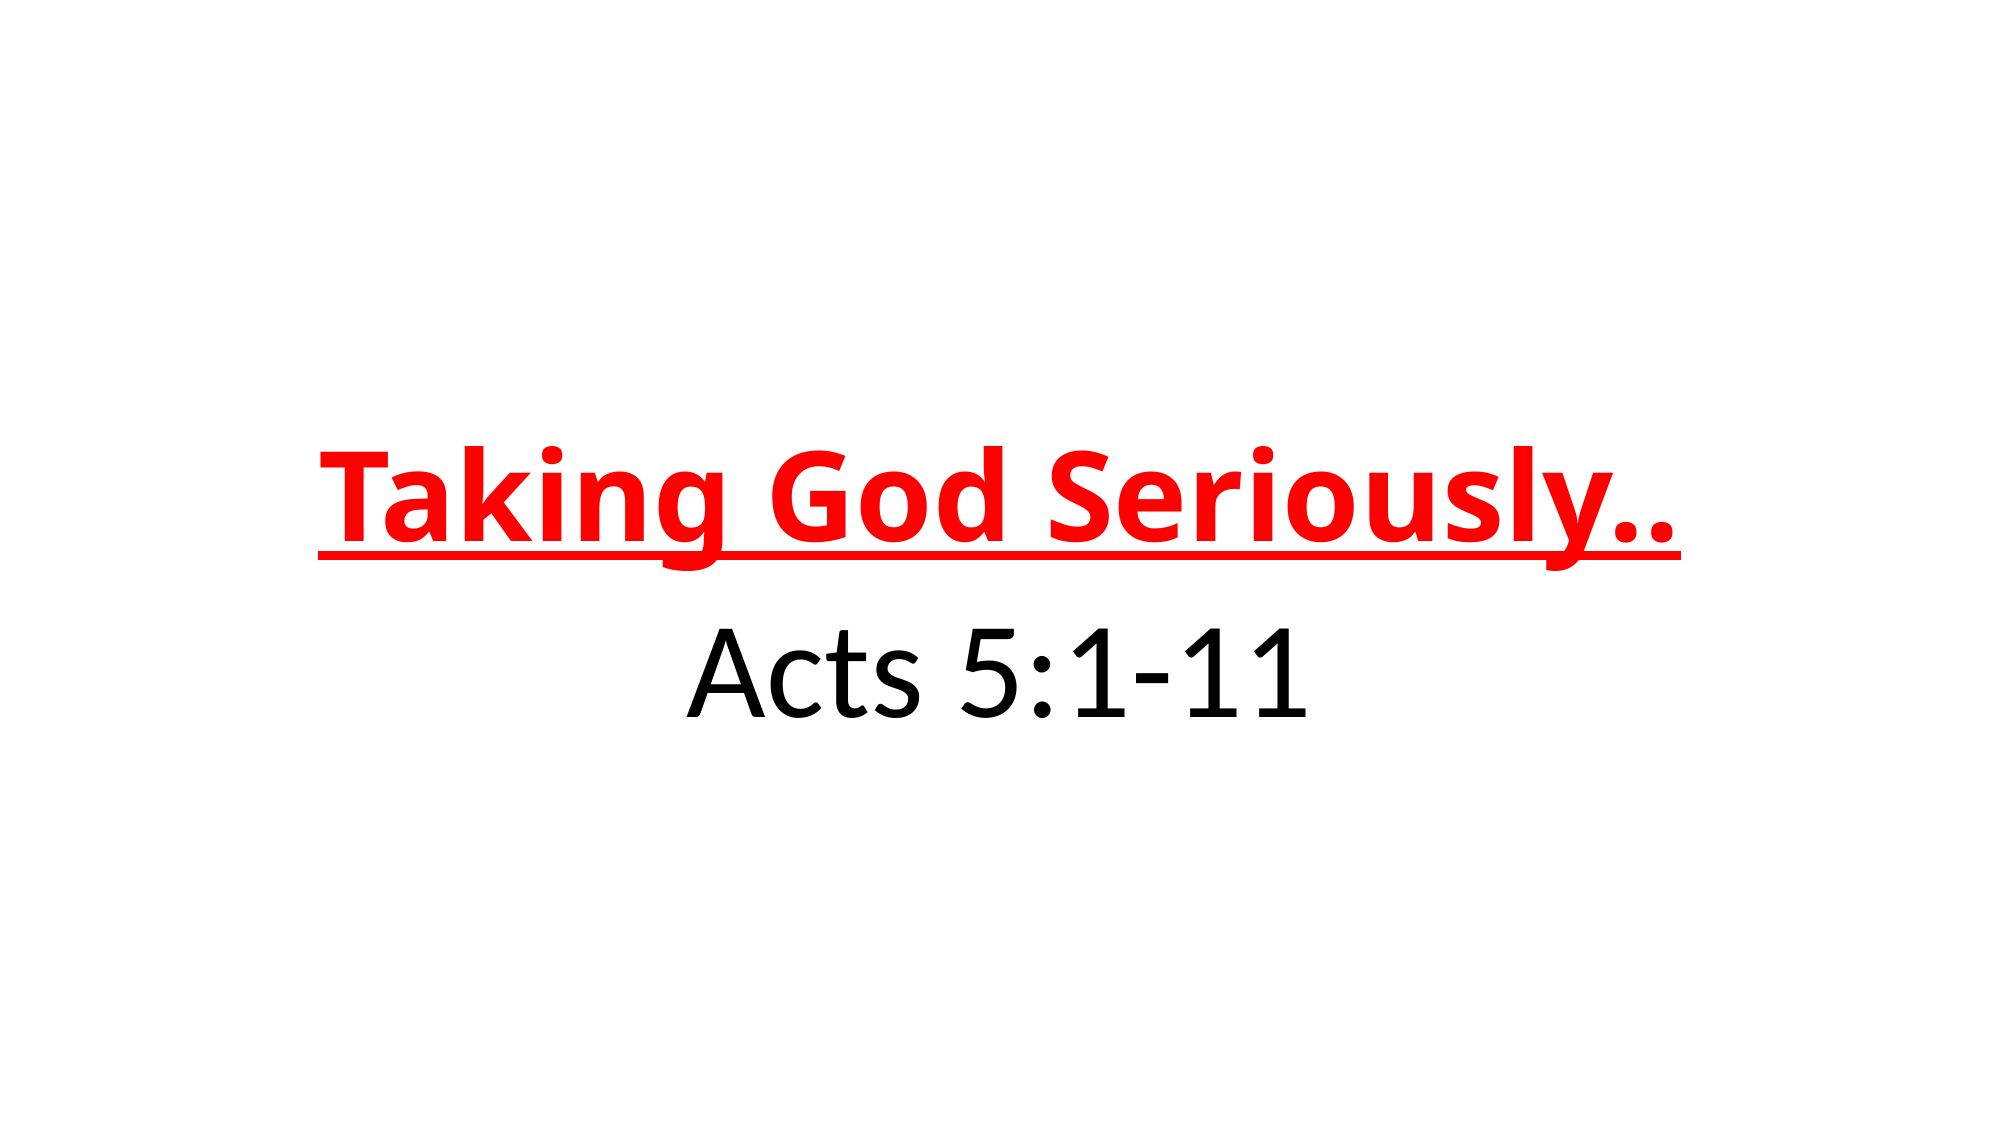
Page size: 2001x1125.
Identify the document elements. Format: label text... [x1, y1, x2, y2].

subtitle Acts 5:1-11 [249, 590, 1750, 863]
title Taking God Seriously.. [249, 184, 1750, 576]
